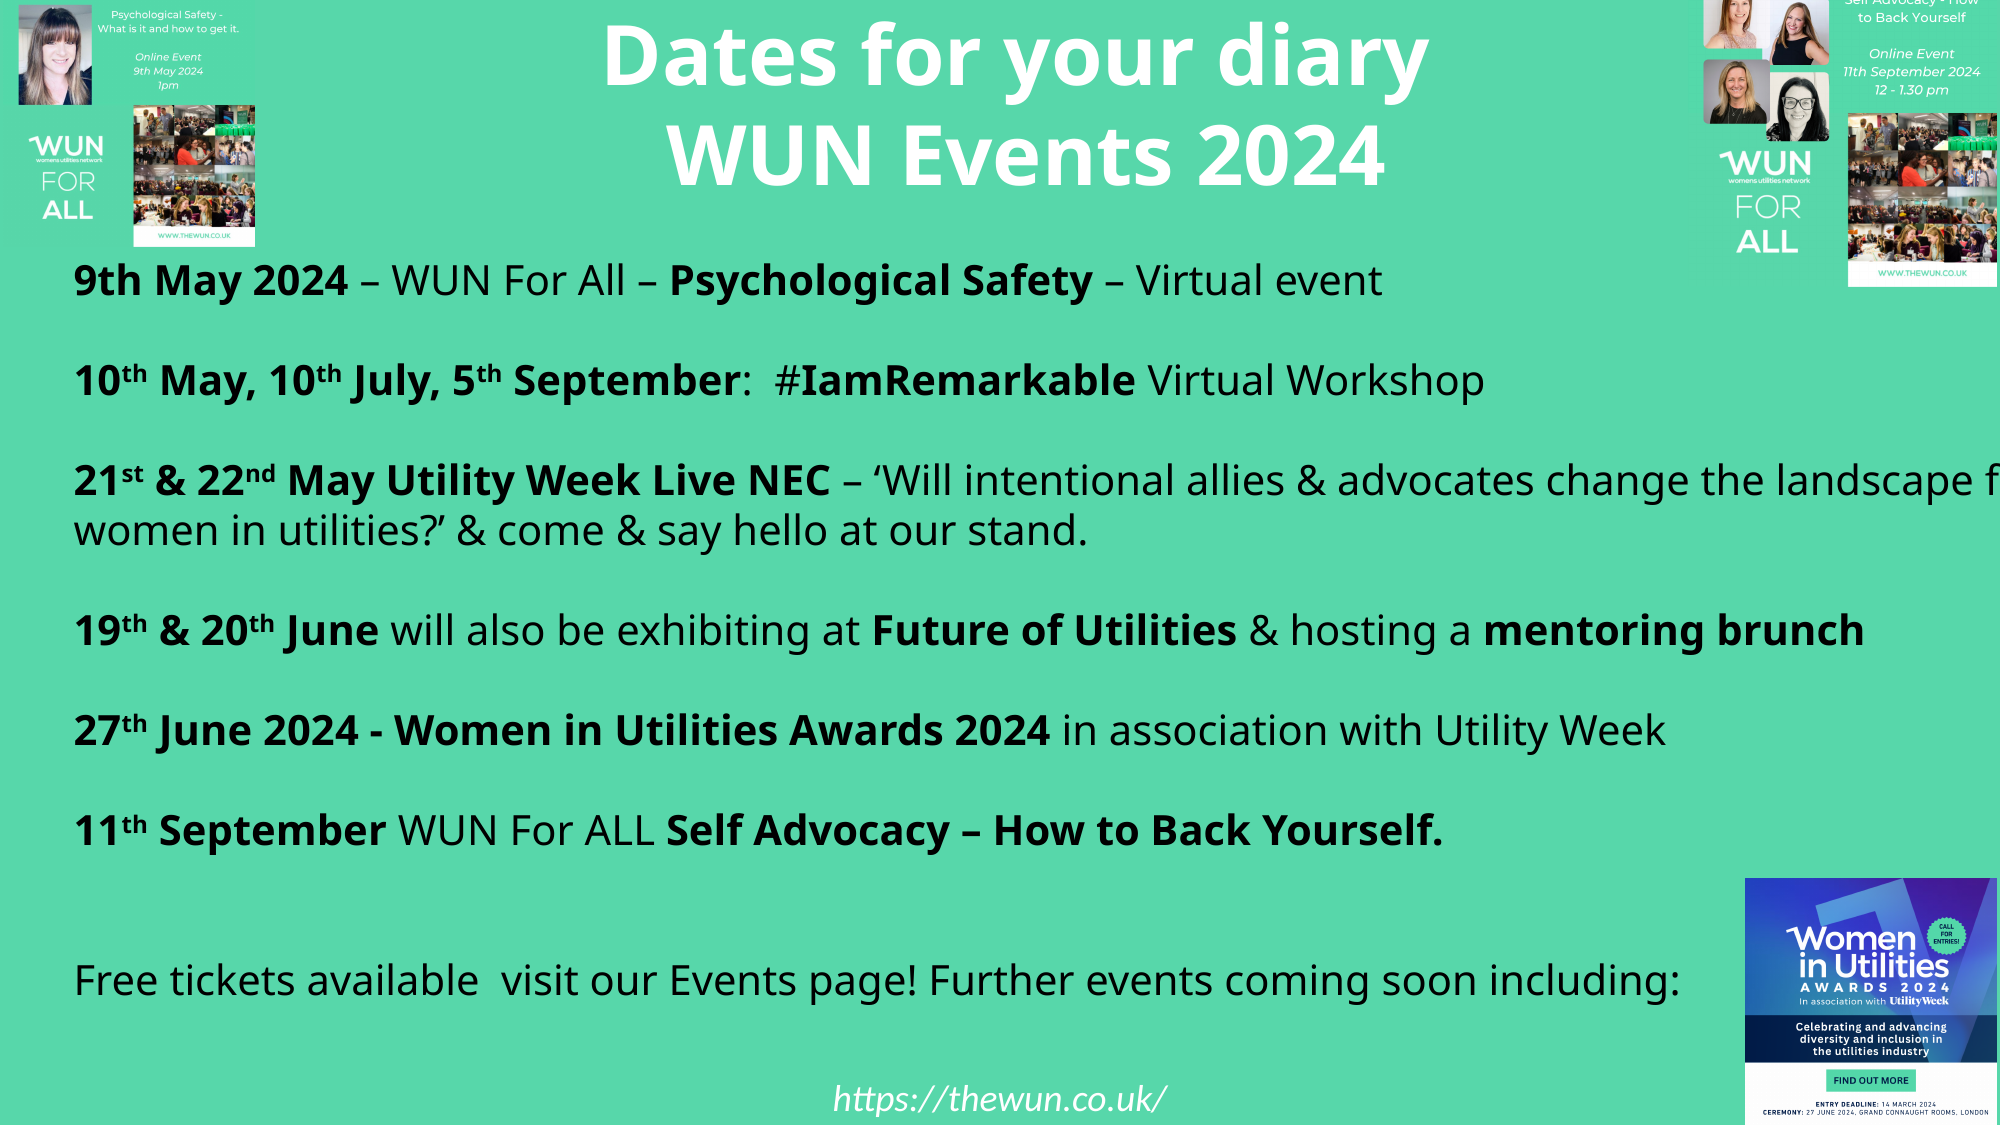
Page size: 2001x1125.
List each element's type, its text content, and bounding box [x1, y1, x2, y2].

text_box Dates for your diary WUN Events 2024 [504, 0, 1550, 210]
picture [1688, 0, 1997, 287]
text_box 9th May 2024 – WUN For All – Psychological Safety – Virtual event 10th May, 10th July, 5th September: #IamRemarkable Virtual Workshop 21st & 22nd May Utility Week Live NEC – ‘Will intentional allies & advocates change the landscape for women in utilities?’ & come & say hello at our stand. 19th & 20th June will also be exhibiting at Future of Utilities & hosting a mentoring brunch 27th June 2024 - Women in Utilities Awards 2024 in association with Utility Week 11th September WUN For ALL Self Advocacy – How to Back Yourself. Free tickets available visit our Events page! Further events coming soon including: [58, 246, 2000, 1125]
picture [2, 0, 255, 247]
picture [1745, 878, 1997, 1125]
